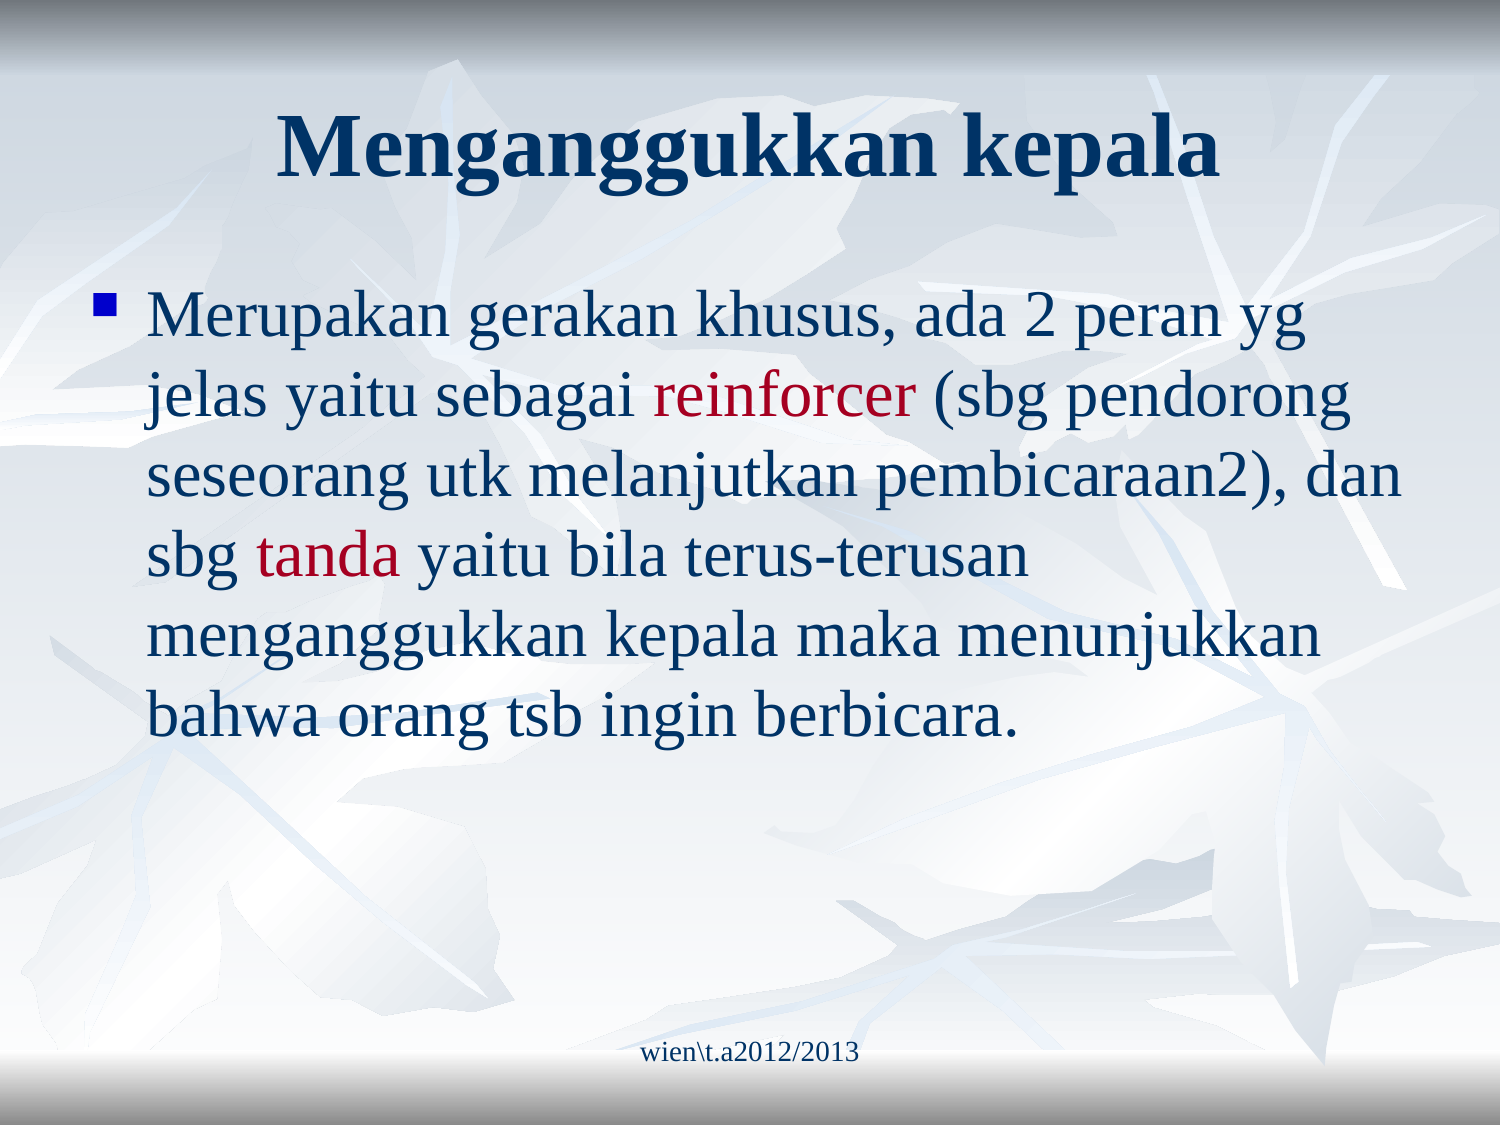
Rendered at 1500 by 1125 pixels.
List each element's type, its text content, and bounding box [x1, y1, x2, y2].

footer wien\t.a2012/2013 [512, 1024, 988, 1101]
list Merupakan gerakan khusus, ada 2 peran yg jelas yaitu sebagai reinforcer (sbg pendorong seseorang utk melanjutkan pembicaraan2), dan sbg tanda yaitu bila terus-terusan menganggukkan kepala maka menunjukkan bahwa orang tsb ingin berbicara. [74, 262, 1426, 1006]
title Menganggukkan kepala [74, 45, 1426, 234]
